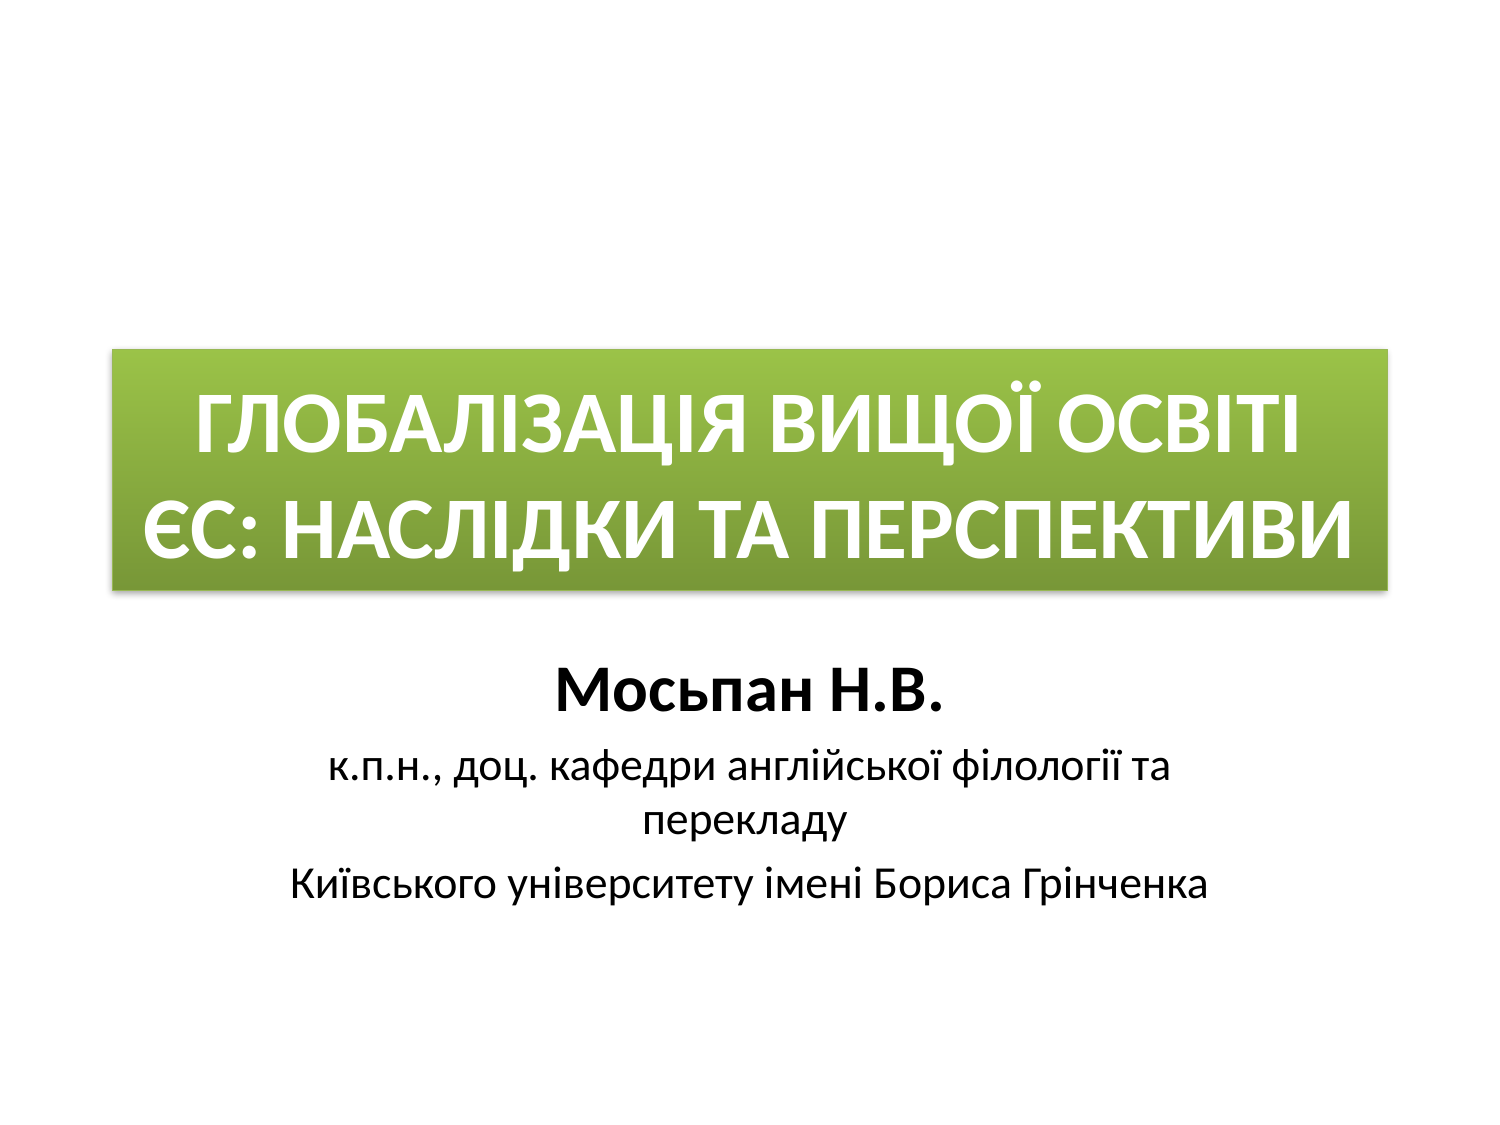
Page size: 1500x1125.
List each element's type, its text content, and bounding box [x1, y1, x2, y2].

subtitle Мосьпан Н.В. к.п.н., доц. кафедри англійської філології та перекладу Київського університету імені Бориса Грінченка [225, 637, 1275, 925]
title ГЛОБАЛІЗАЦІЯ ВИЩОЇ ОСВІТІ ЄС: НАСЛІДКИ ТА ПЕРСПЕКТИВИ [112, 349, 1388, 591]
